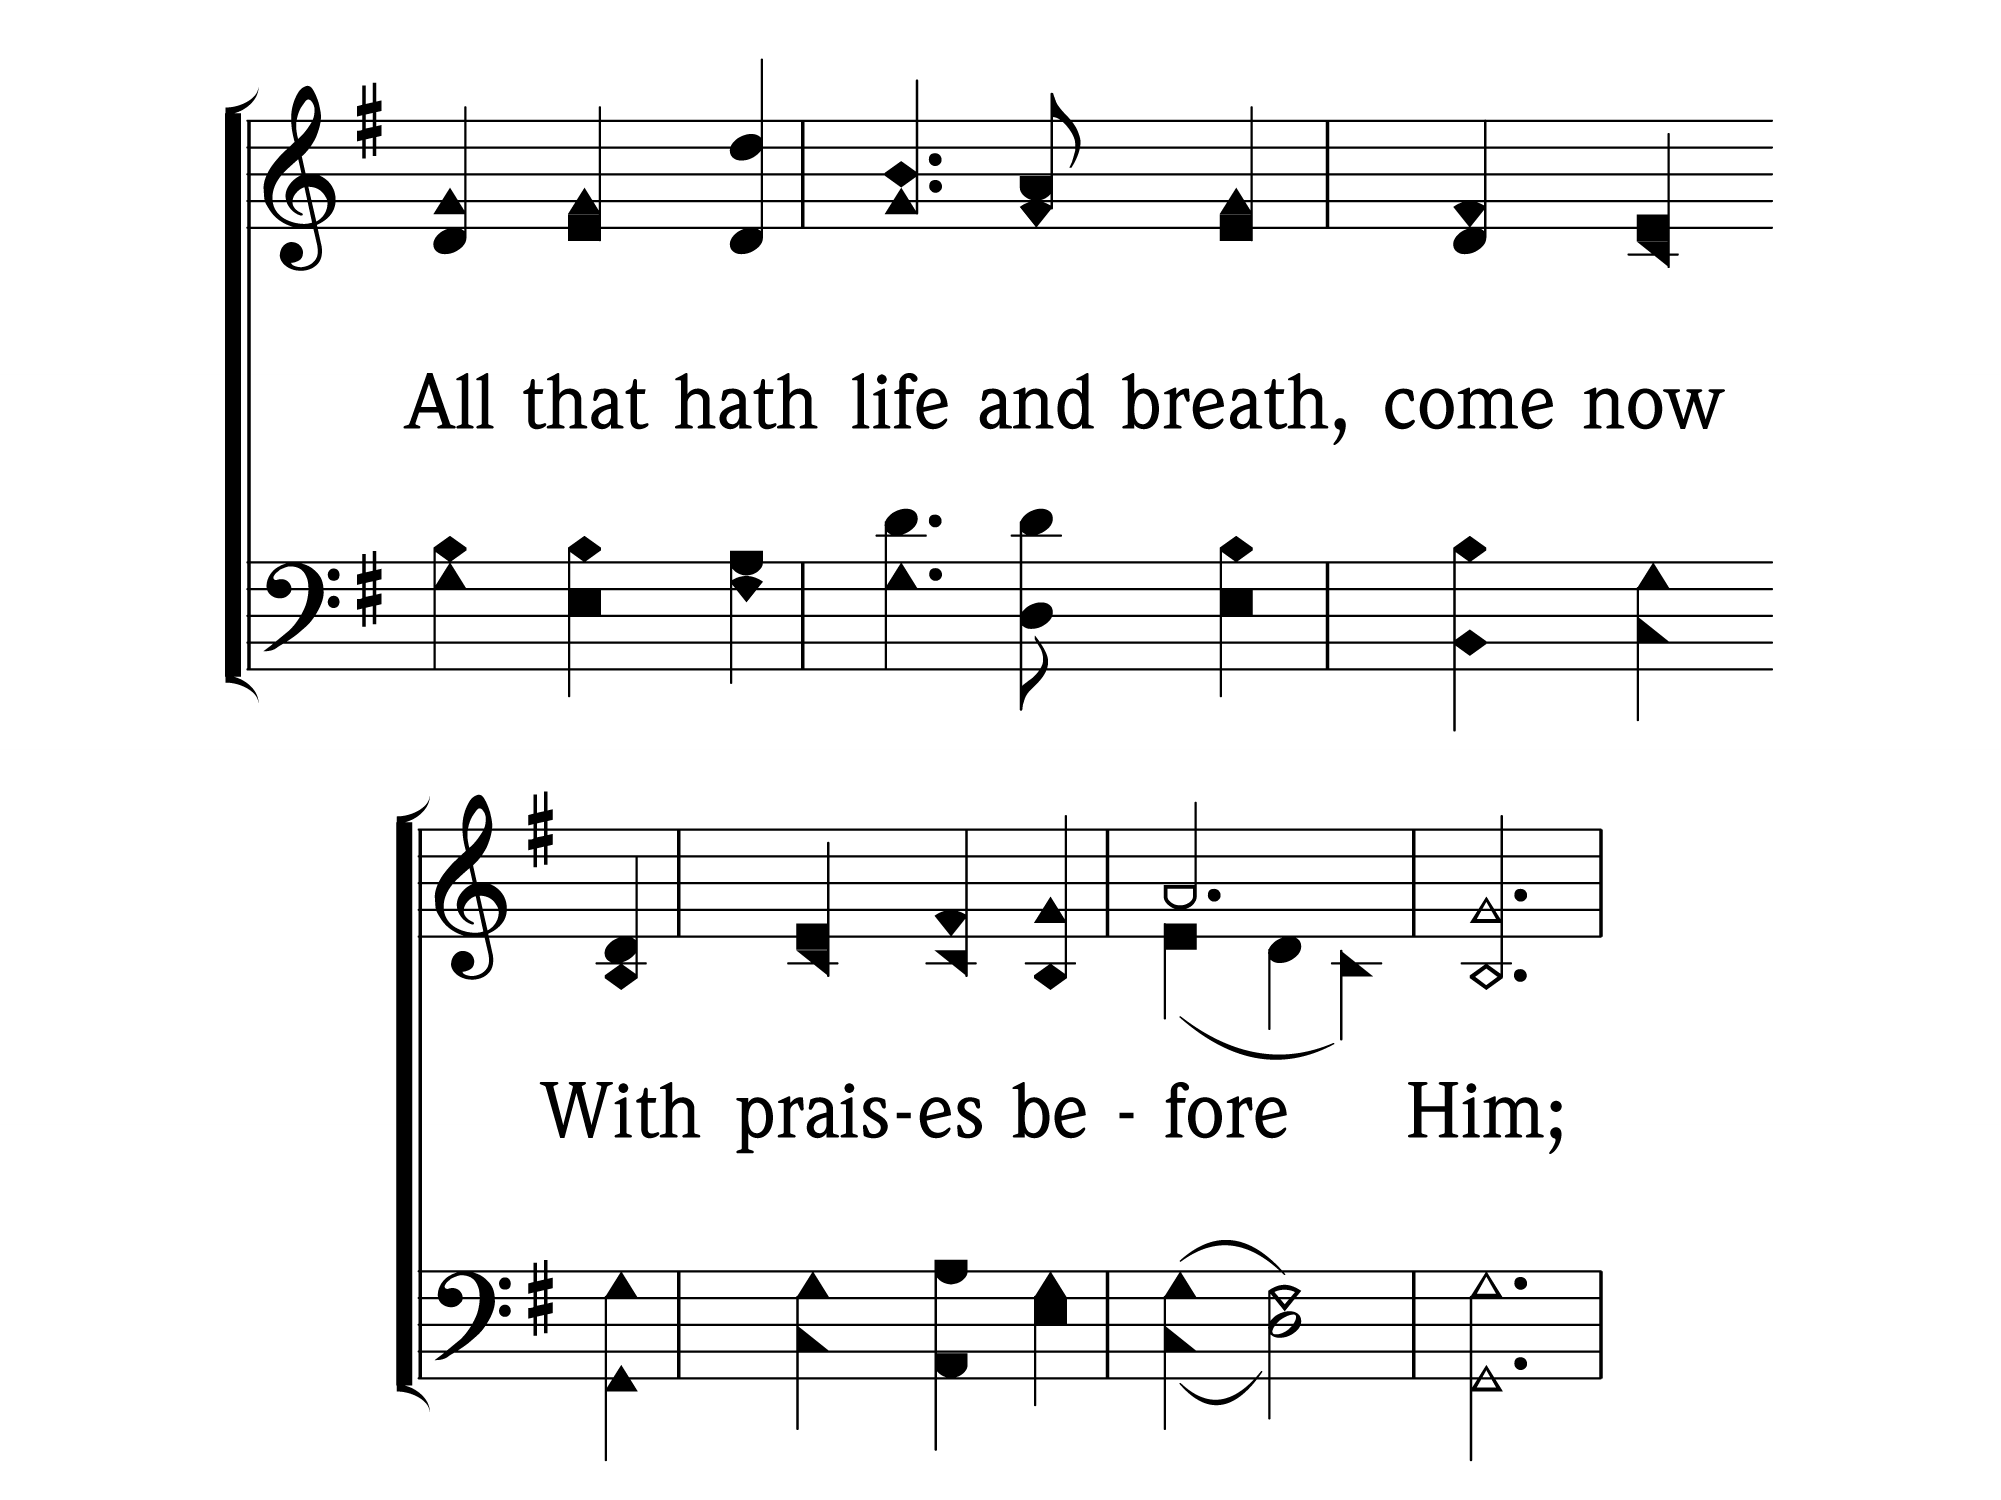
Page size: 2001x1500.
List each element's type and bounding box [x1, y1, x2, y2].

text_box [0, 0, 2000, 1500]
